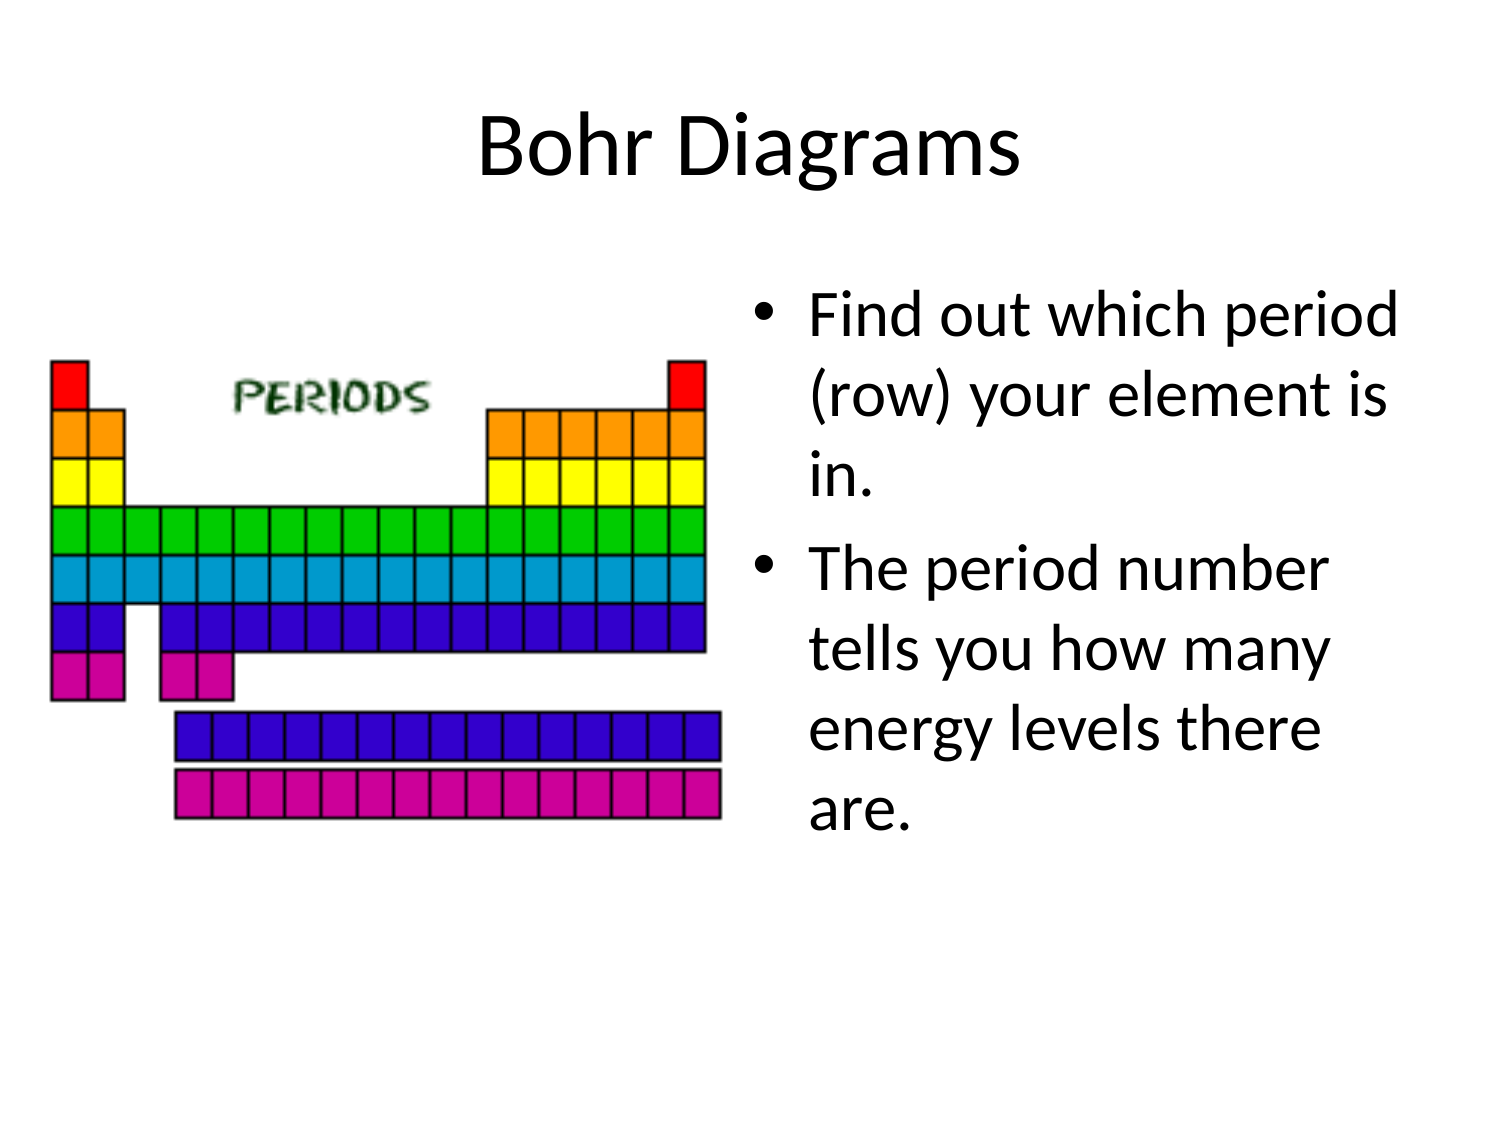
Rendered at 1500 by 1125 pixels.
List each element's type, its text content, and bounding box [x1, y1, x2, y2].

list Find out which period (row) your element is in. The period number tells you how many energy levels there are. [737, 262, 1451, 1006]
picture [24, 330, 751, 876]
title Bohr Diagrams [74, 44, 1426, 233]
